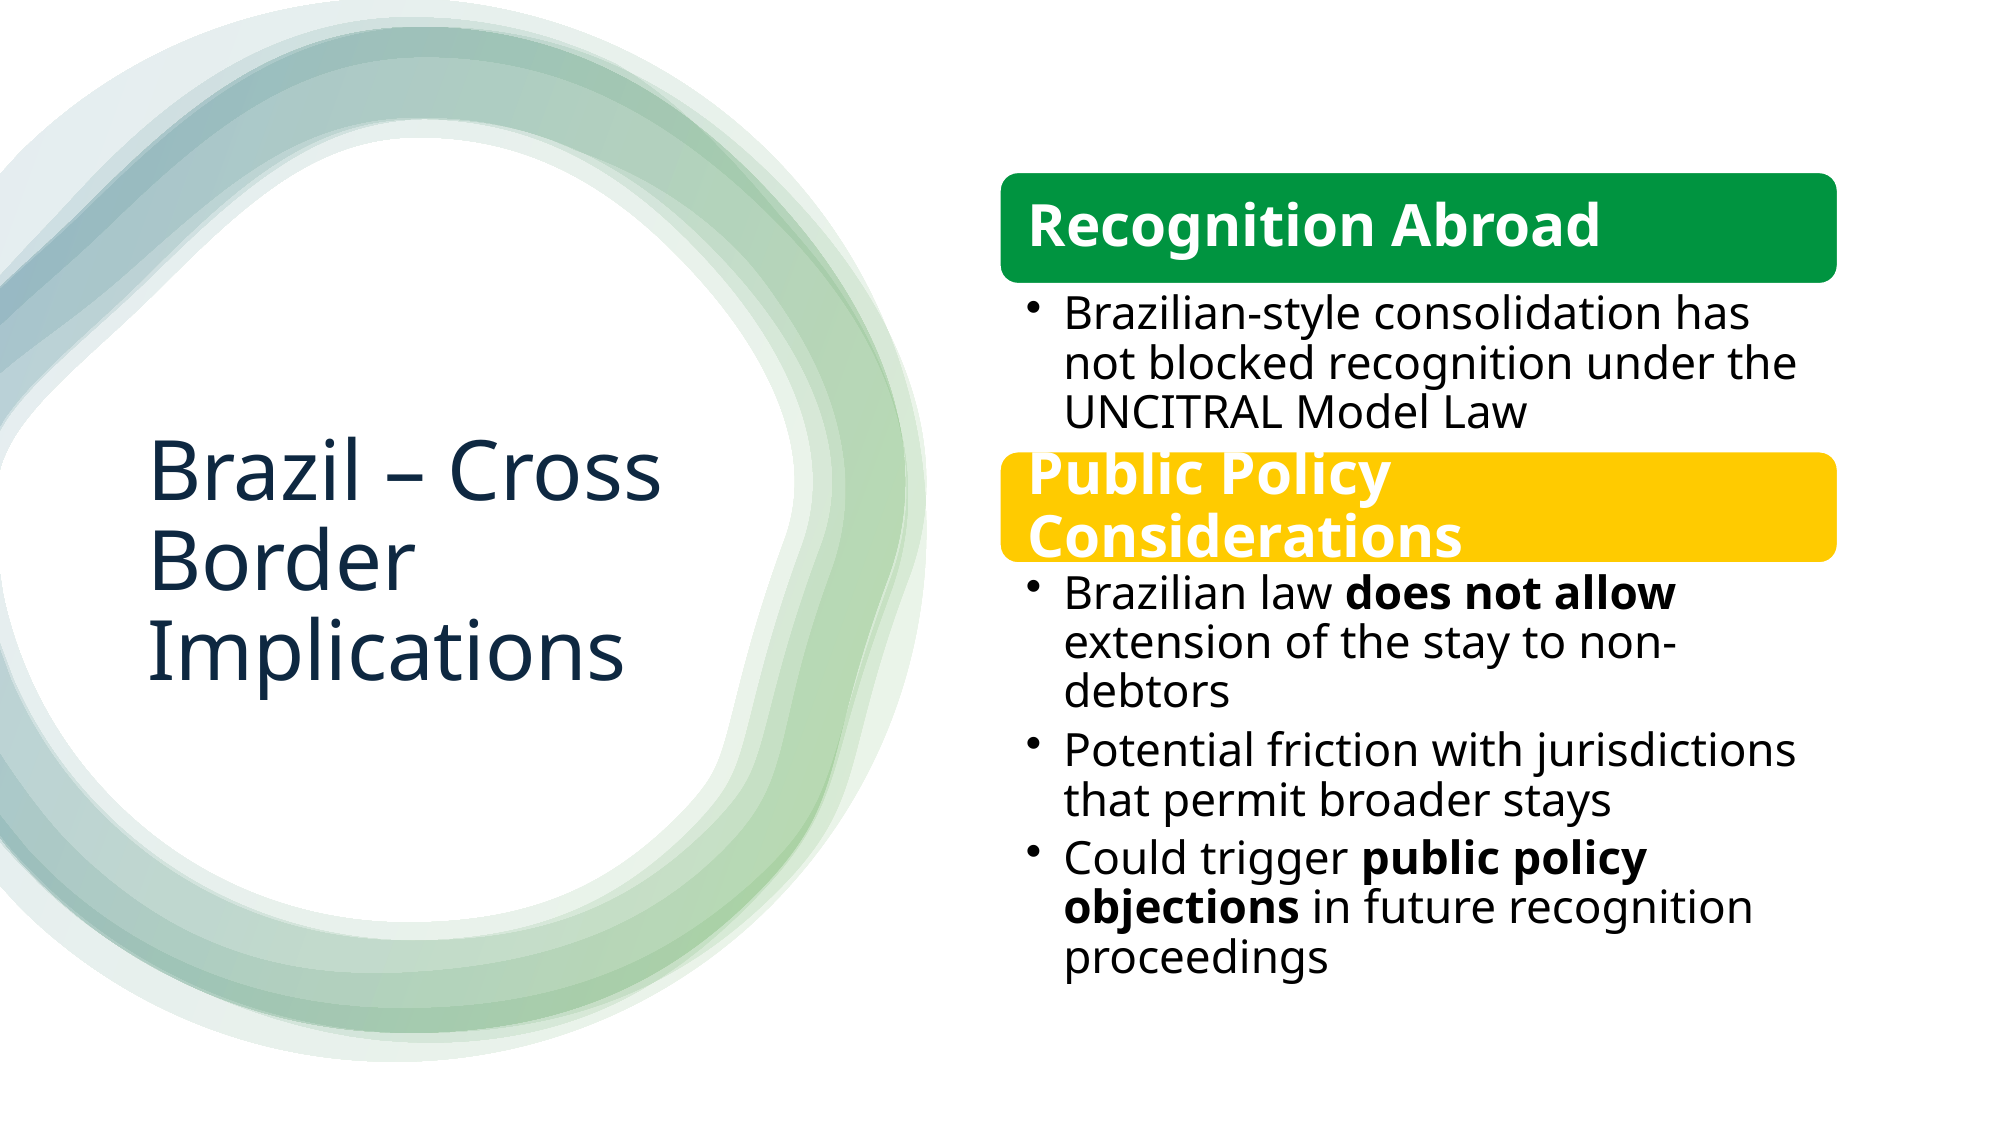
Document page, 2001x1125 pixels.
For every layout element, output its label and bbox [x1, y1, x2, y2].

text_box [0, 0, 927, 1063]
list [998, 156, 1839, 969]
text_box [0, 3, 2000, 1125]
